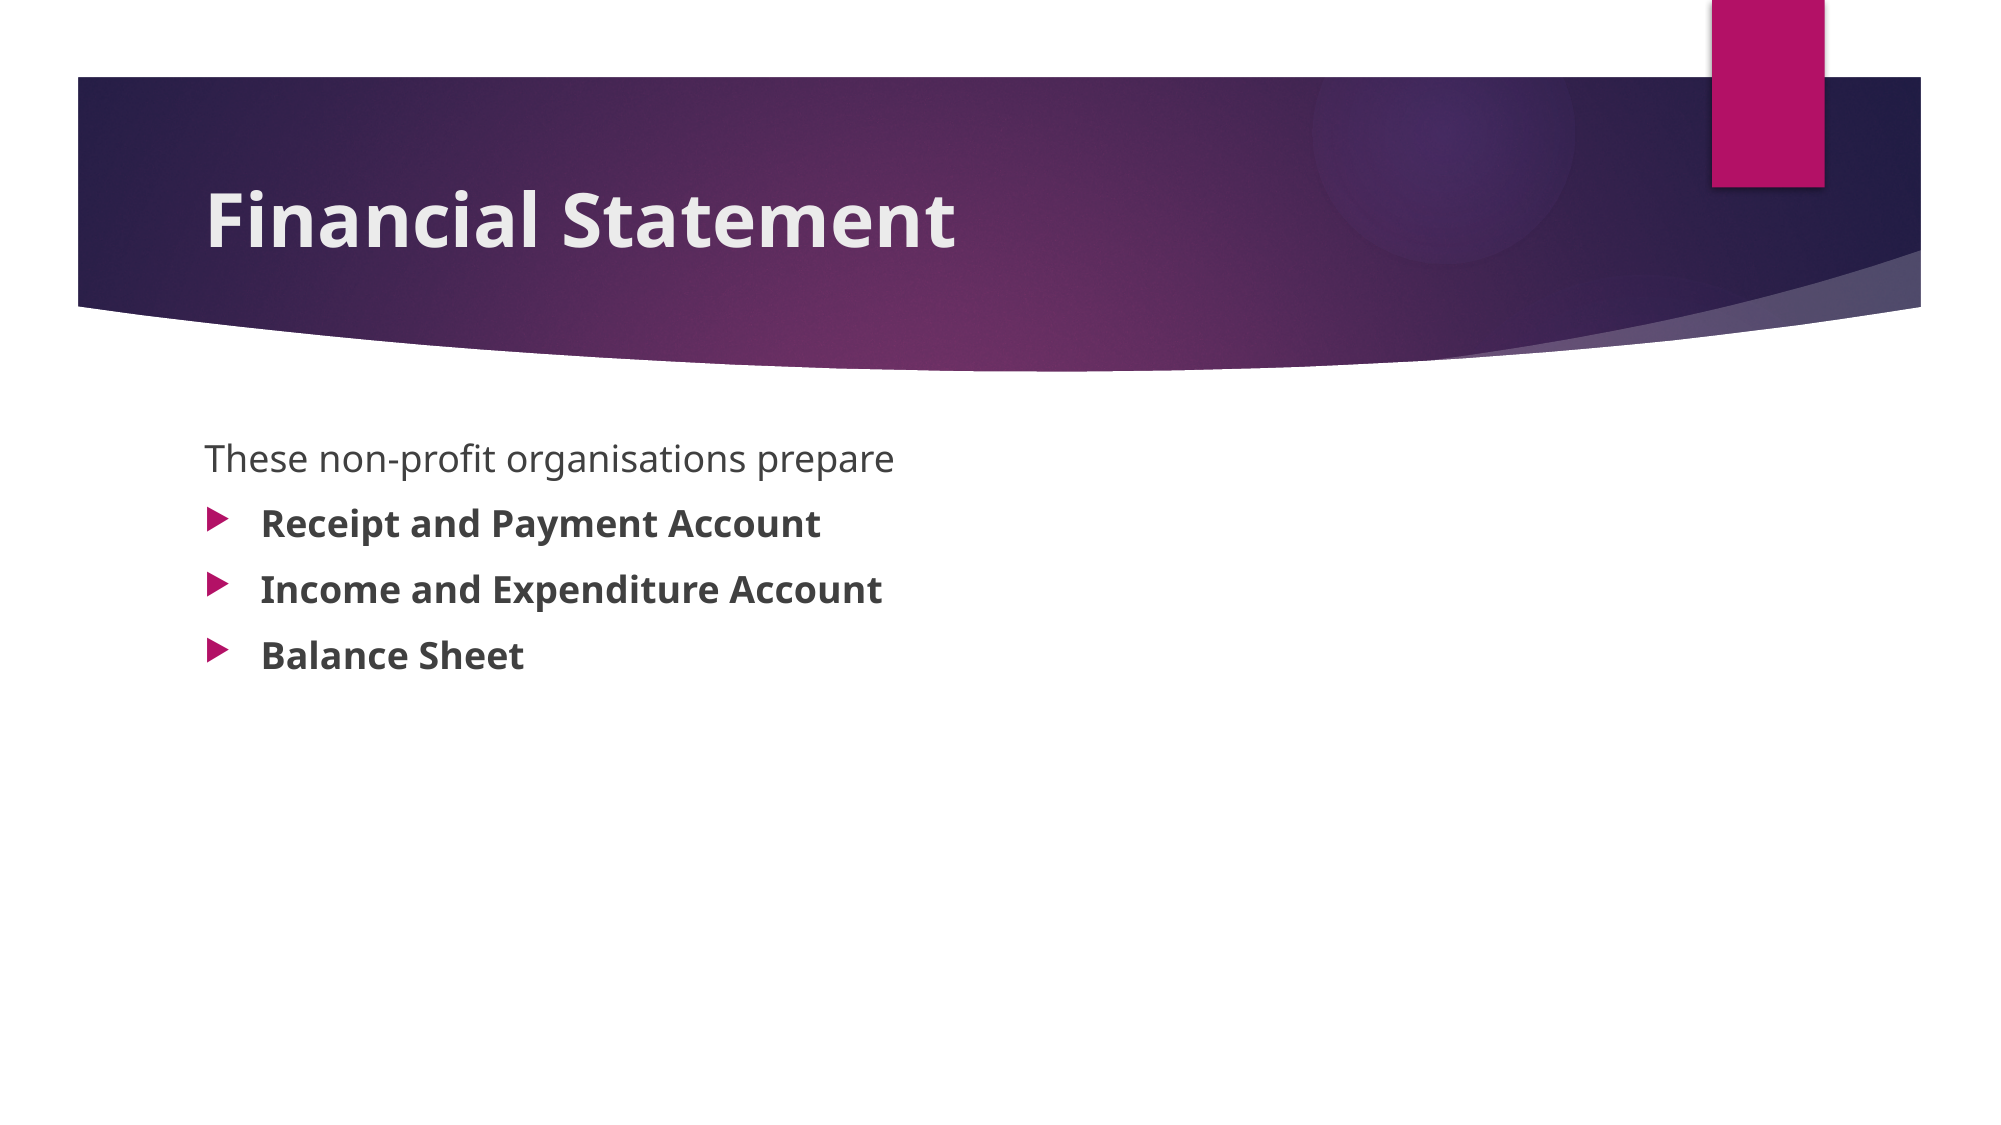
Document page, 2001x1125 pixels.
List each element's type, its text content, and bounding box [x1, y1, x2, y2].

list These non-profit organisations prepare Receipt and Payment Account Income and Expenditure Account Balance Sheet [189, 427, 1638, 988]
title Financial Statement [189, 159, 1627, 276]
